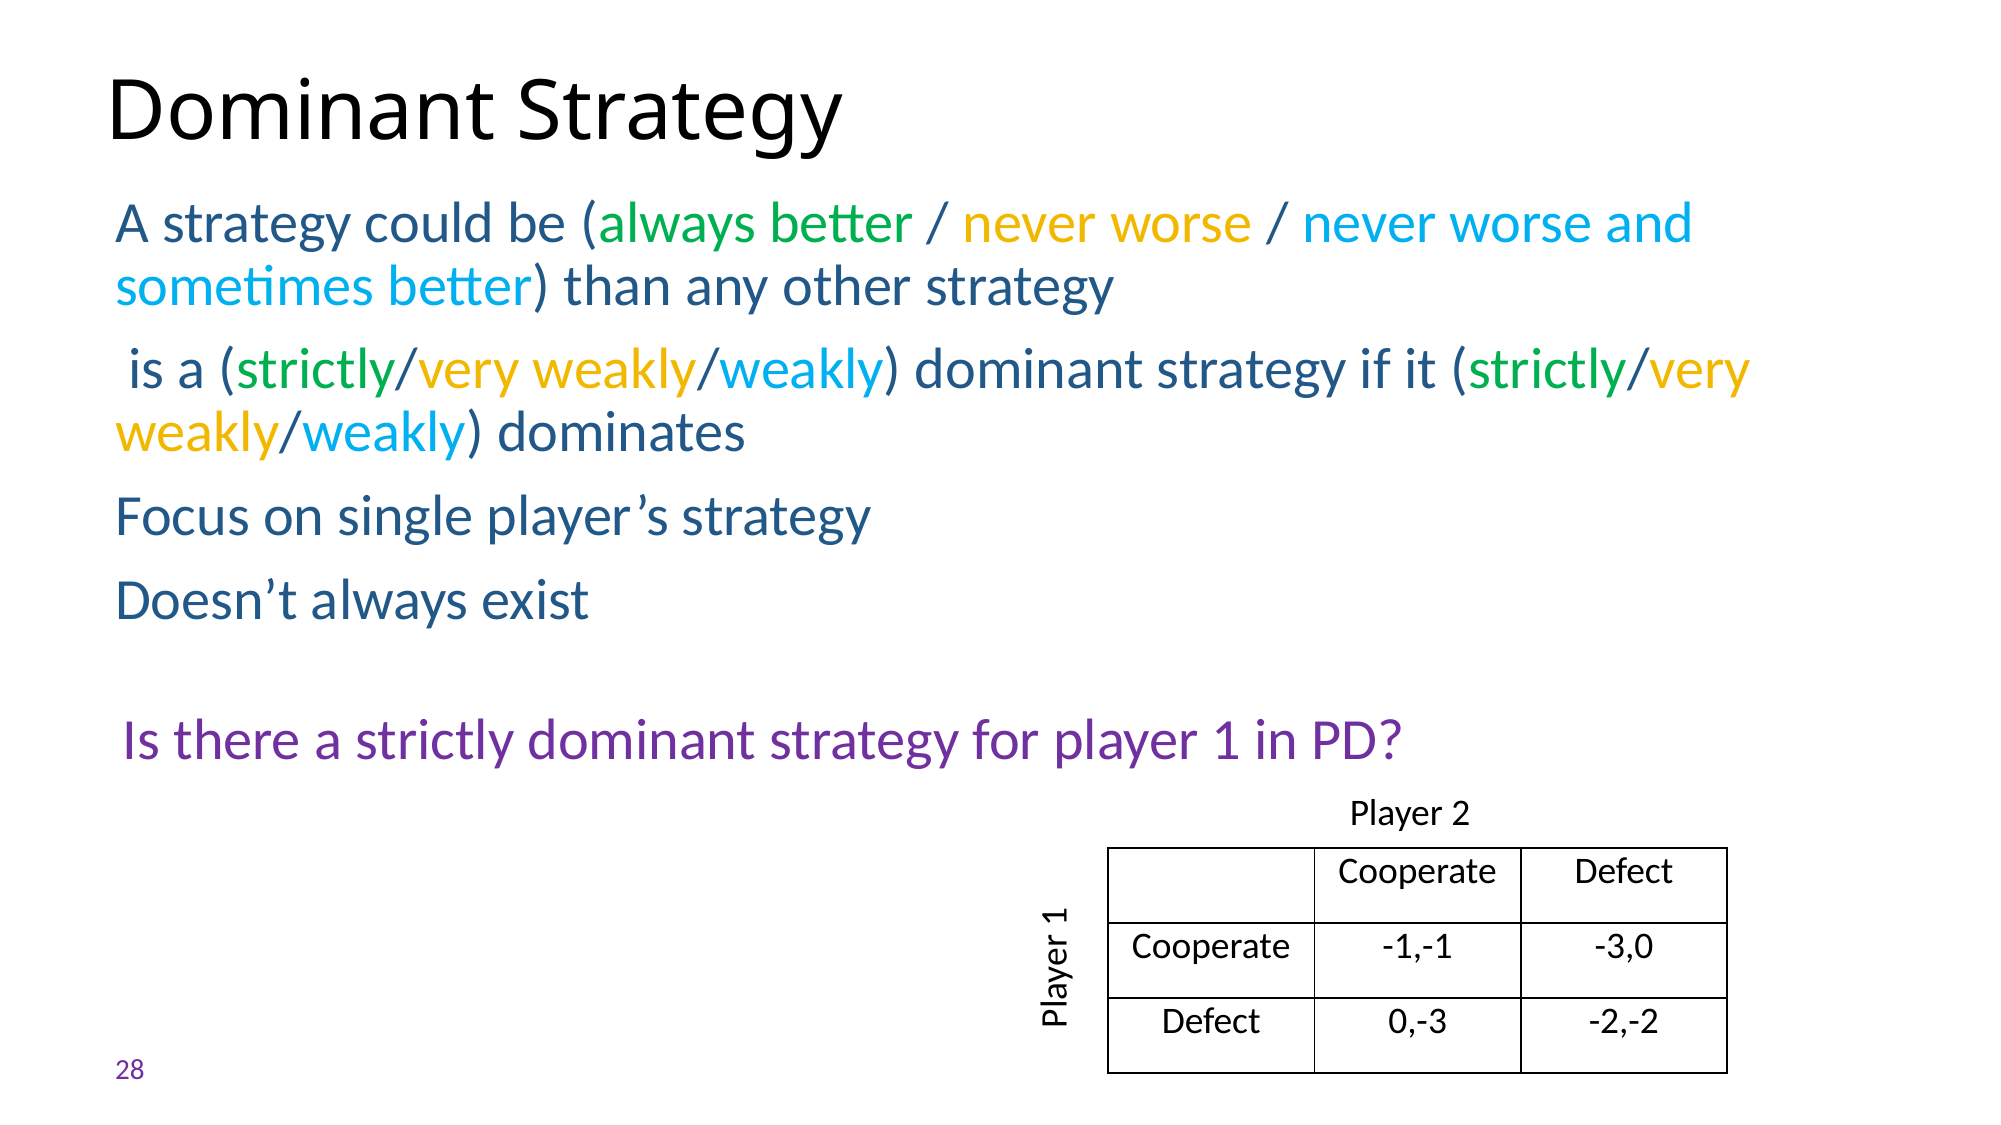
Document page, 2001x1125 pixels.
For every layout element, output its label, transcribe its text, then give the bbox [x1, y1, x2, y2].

table_cell Defect [1109, 999, 1314, 1072]
table_cell 0,-3 [1315, 999, 1520, 1072]
text_box Player 2 [1335, 780, 1548, 841]
title Dominant Strategy [90, 60, 1816, 164]
table_header [1109, 849, 1314, 922]
slide_number 28 [100, 1042, 235, 1103]
table_cell Cooperate [1109, 924, 1314, 997]
text_box Player 1 [1021, 836, 1082, 1043]
text_box Is there a strictly dominant strategy for player 1 in PD? [108, 693, 1421, 779]
table_header Defect [1522, 849, 1726, 922]
table_cell -1,-1 [1315, 924, 1520, 997]
table_header Cooperate [1315, 849, 1520, 922]
table_cell -3,0 [1522, 924, 1726, 997]
table_cell -2,-2 [1522, 999, 1726, 1072]
